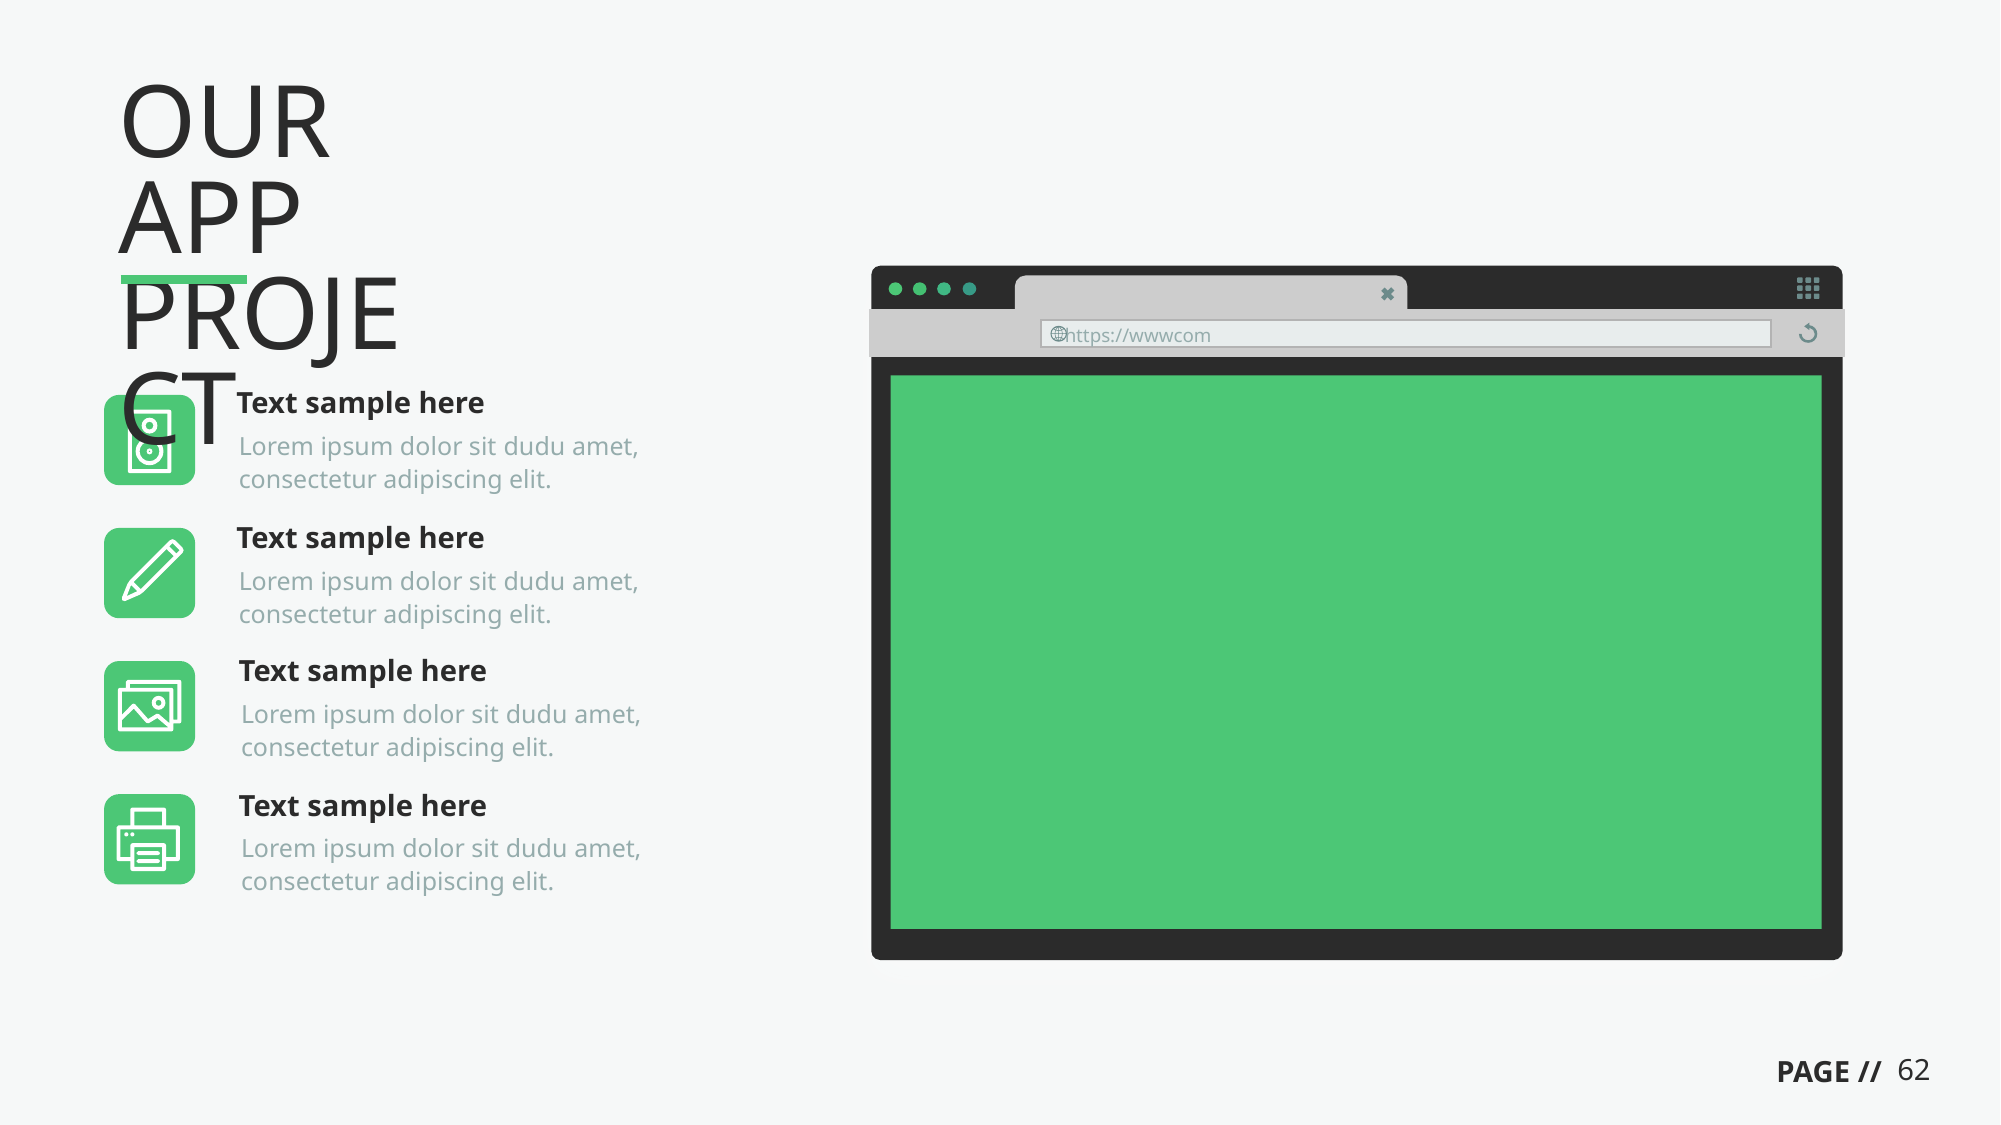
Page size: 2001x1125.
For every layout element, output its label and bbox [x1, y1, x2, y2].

text_box [871, 265, 1843, 961]
text_box [103, 73, 433, 283]
text_box [103, 377, 669, 905]
